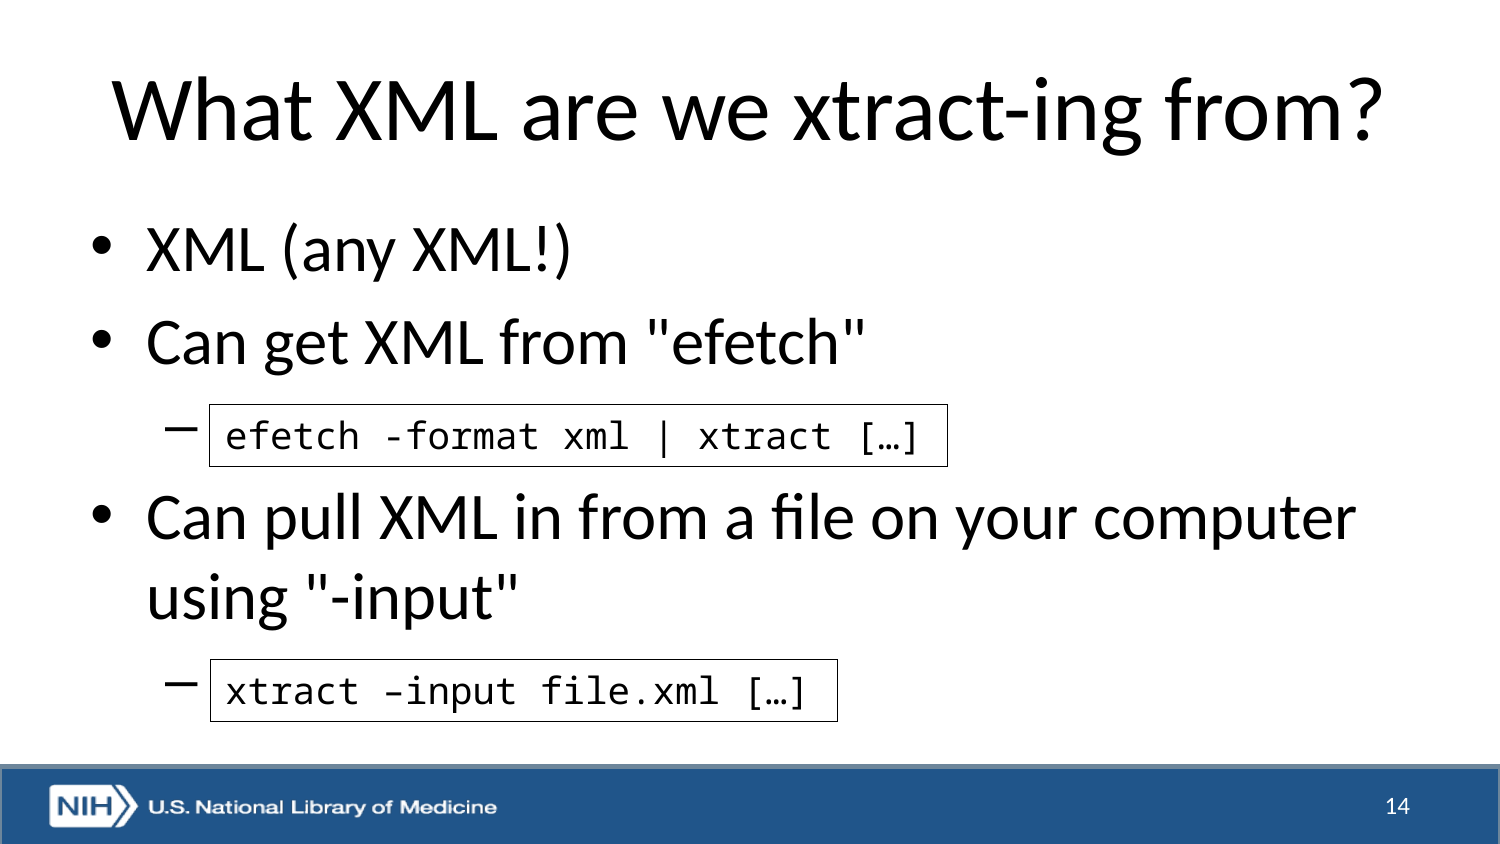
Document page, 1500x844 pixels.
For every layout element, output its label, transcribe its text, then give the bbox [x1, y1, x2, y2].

text_box xtract –input file.xml […] [210, 659, 838, 722]
title What XML are we xtract-ing from? [75, 33, 1425, 175]
text_box efetch -format xml | xtract […] [209, 404, 948, 467]
picture [12, 766, 504, 844]
slide_number 14 [1074, 782, 1425, 827]
list XML (any XML!) Can get XML from "efetch" Can pull XML in from a file on your computer using "-input" [75, 196, 1425, 754]
